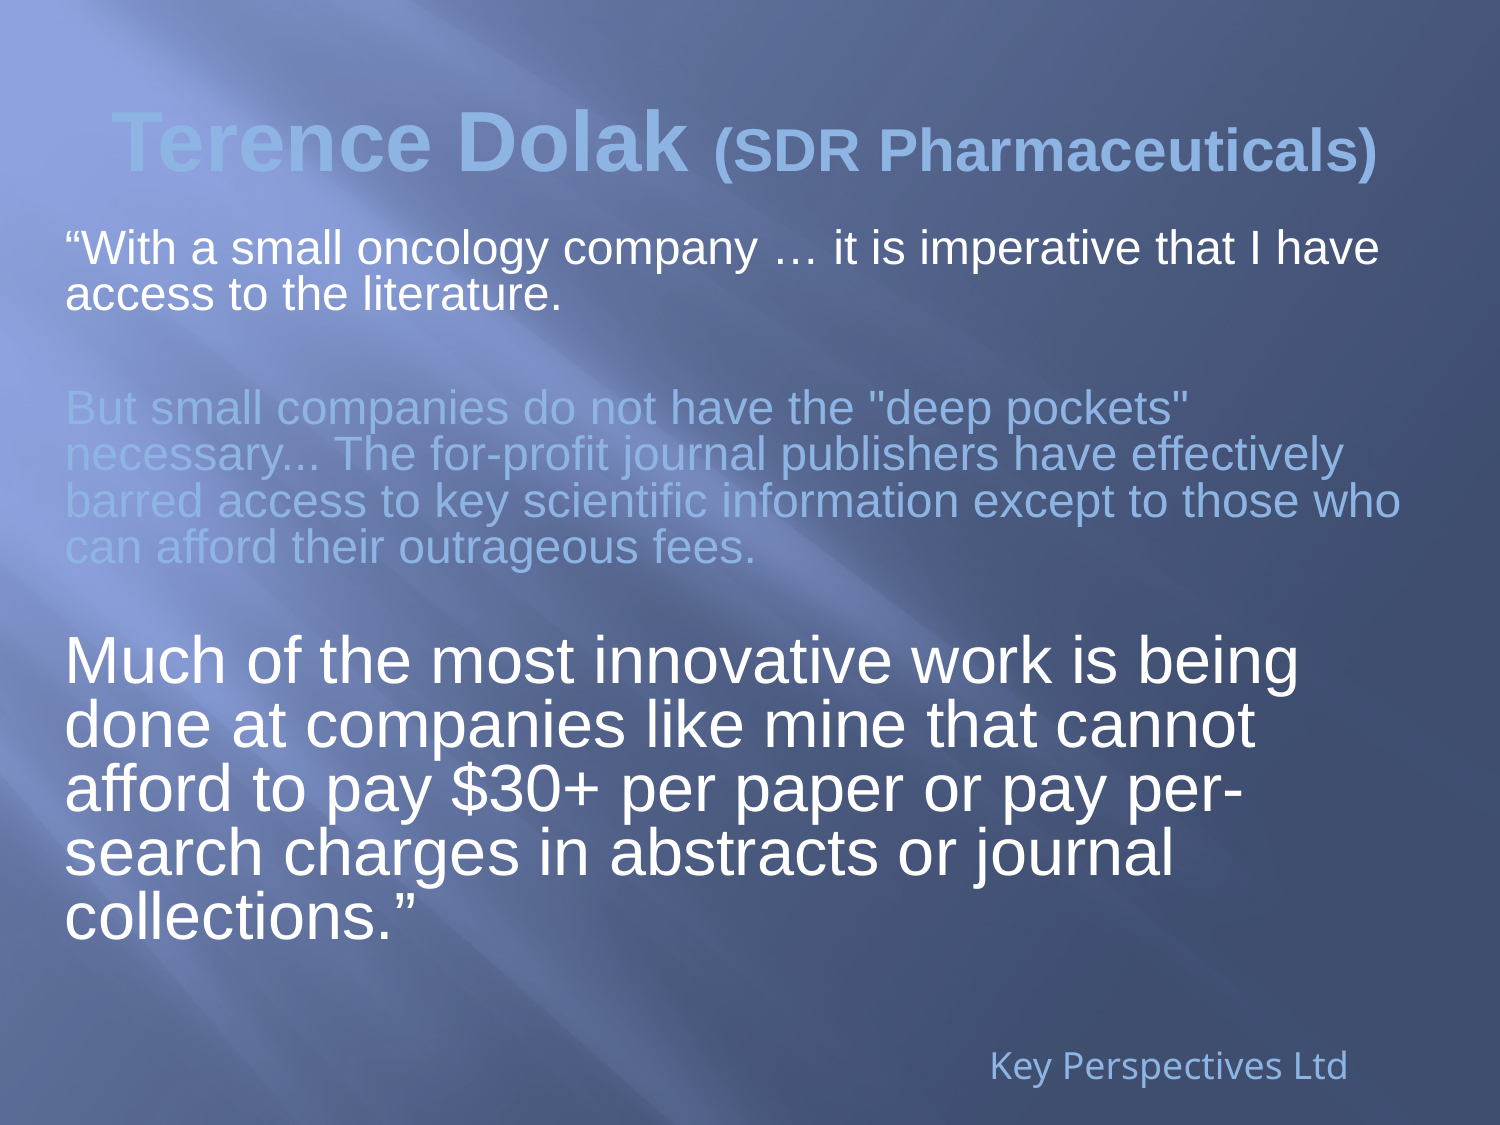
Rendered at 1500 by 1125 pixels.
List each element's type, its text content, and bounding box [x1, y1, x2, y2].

title Terence Dolak (SDR Pharmaceuticals) [37, 75, 1455, 200]
list “With a small oncology company … it is imperative that I have access to the literature. But small companies do not have the "deep pockets" necessary... The for-profit journal publishers have effectively barred access to key scientific information except to those who can afford their outrageous fees. Much of the most innovative work is being done at companies like mine that cannot afford to pay $30+ per paper or pay per-search charges in abstracts or journal collections.” [50, 220, 1438, 1012]
text_box Key Perspectives Ltd [974, 1034, 1459, 1095]
